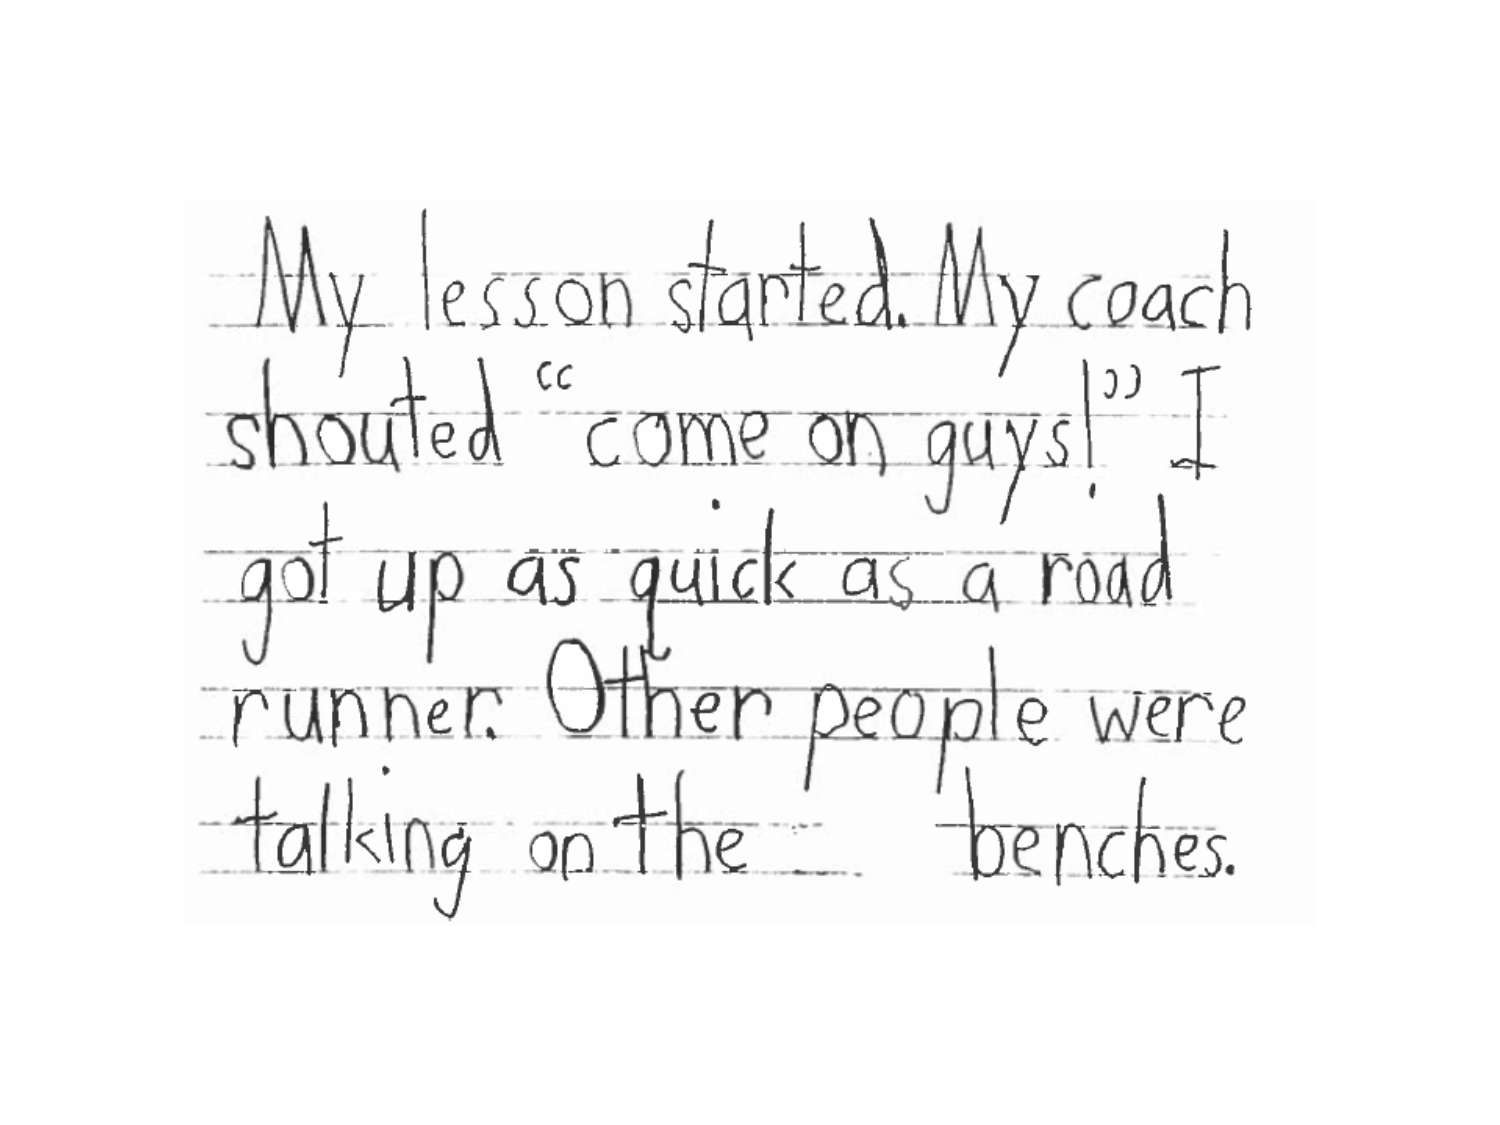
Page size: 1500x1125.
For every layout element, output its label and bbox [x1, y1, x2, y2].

picture [184, 198, 1316, 926]
